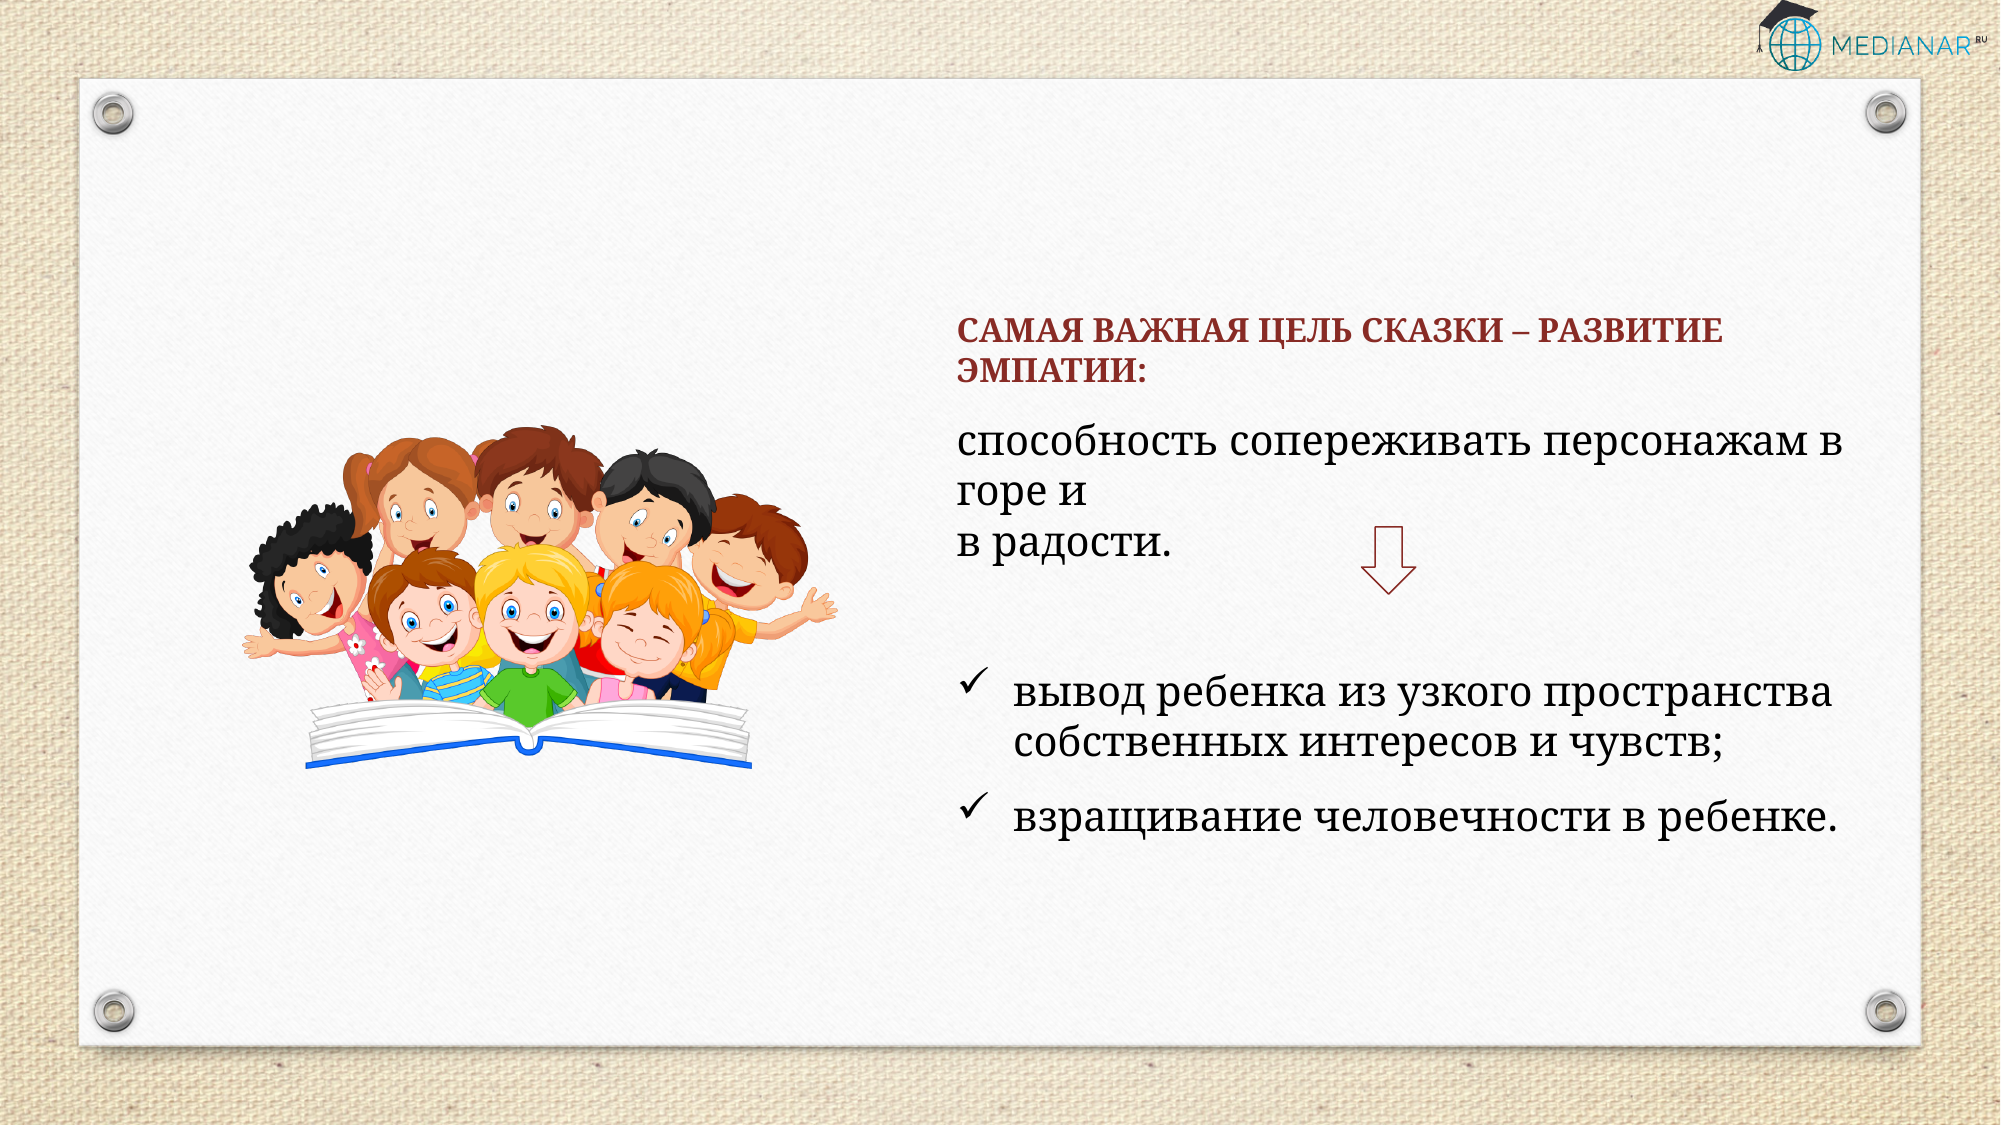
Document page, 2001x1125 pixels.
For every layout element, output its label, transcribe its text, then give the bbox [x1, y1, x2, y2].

picture [0, 0, 2001, 1125]
text_box САМАЯ ВАЖНАЯ ЦЕЛЬ СКАЗКИ – РАЗВИТИЕ ЭМПАТИИ: способность сопереживать персонажам в горе и в радости. вывод ребенка из узкого пространства собственных интересов и чувств; взращивание человечности в ребенке. [941, 302, 1908, 847]
text_box [1360, 526, 1417, 595]
